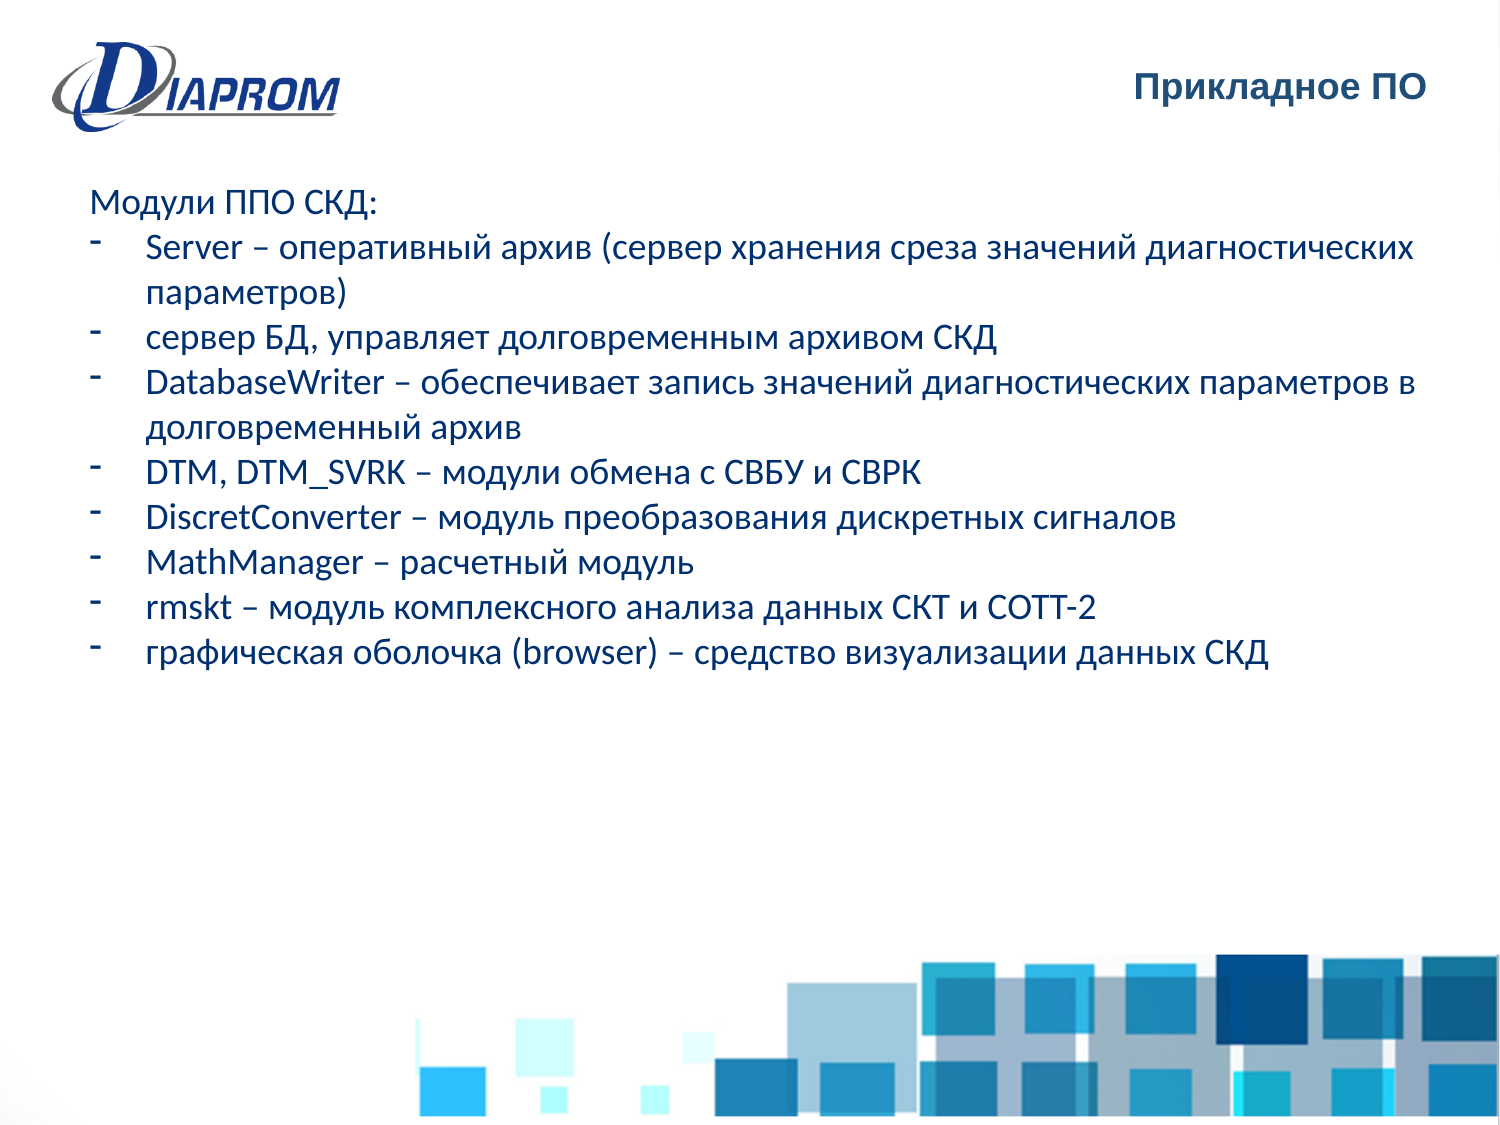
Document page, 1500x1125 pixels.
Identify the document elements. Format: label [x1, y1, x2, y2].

text_box [0, 0, 1500, 1125]
